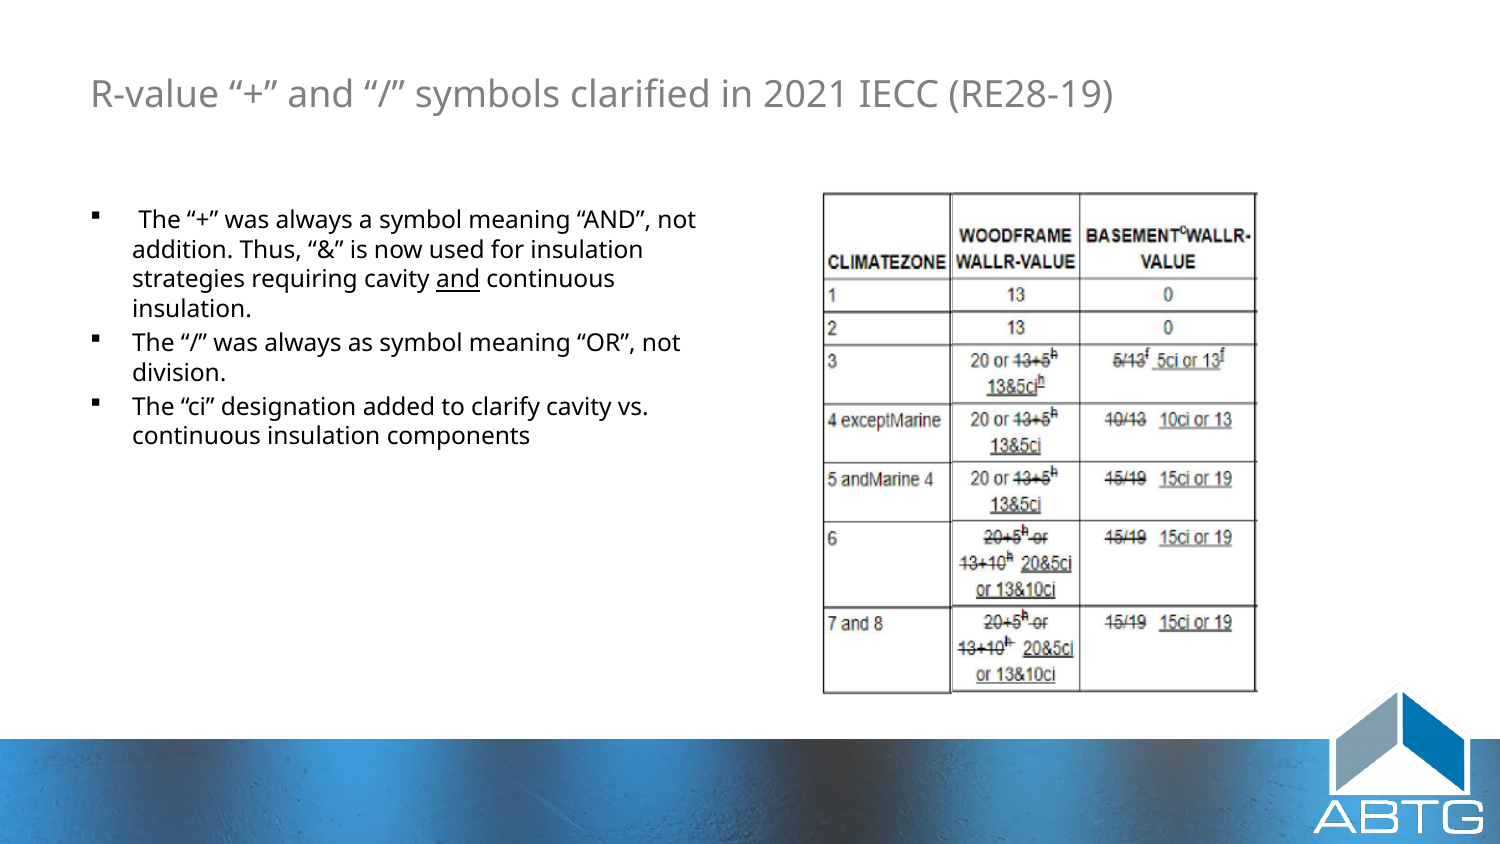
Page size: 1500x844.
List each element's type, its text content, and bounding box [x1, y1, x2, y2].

title R-value “+” and “/” symbols clarified in 2021 IECC (RE28-19) [75, 24, 1425, 160]
list The “+” was always a symbol meaning “AND”, not addition. Thus, “&” is now used for insulation strategies requiring cavity and continuous insulation. The “/” was always as symbol meaning “OR”, not division. The “ci” designation added to clarify cavity vs. continuous insulation components [75, 196, 738, 685]
picture [0, 682, 1500, 844]
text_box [818, 181, 1258, 700]
